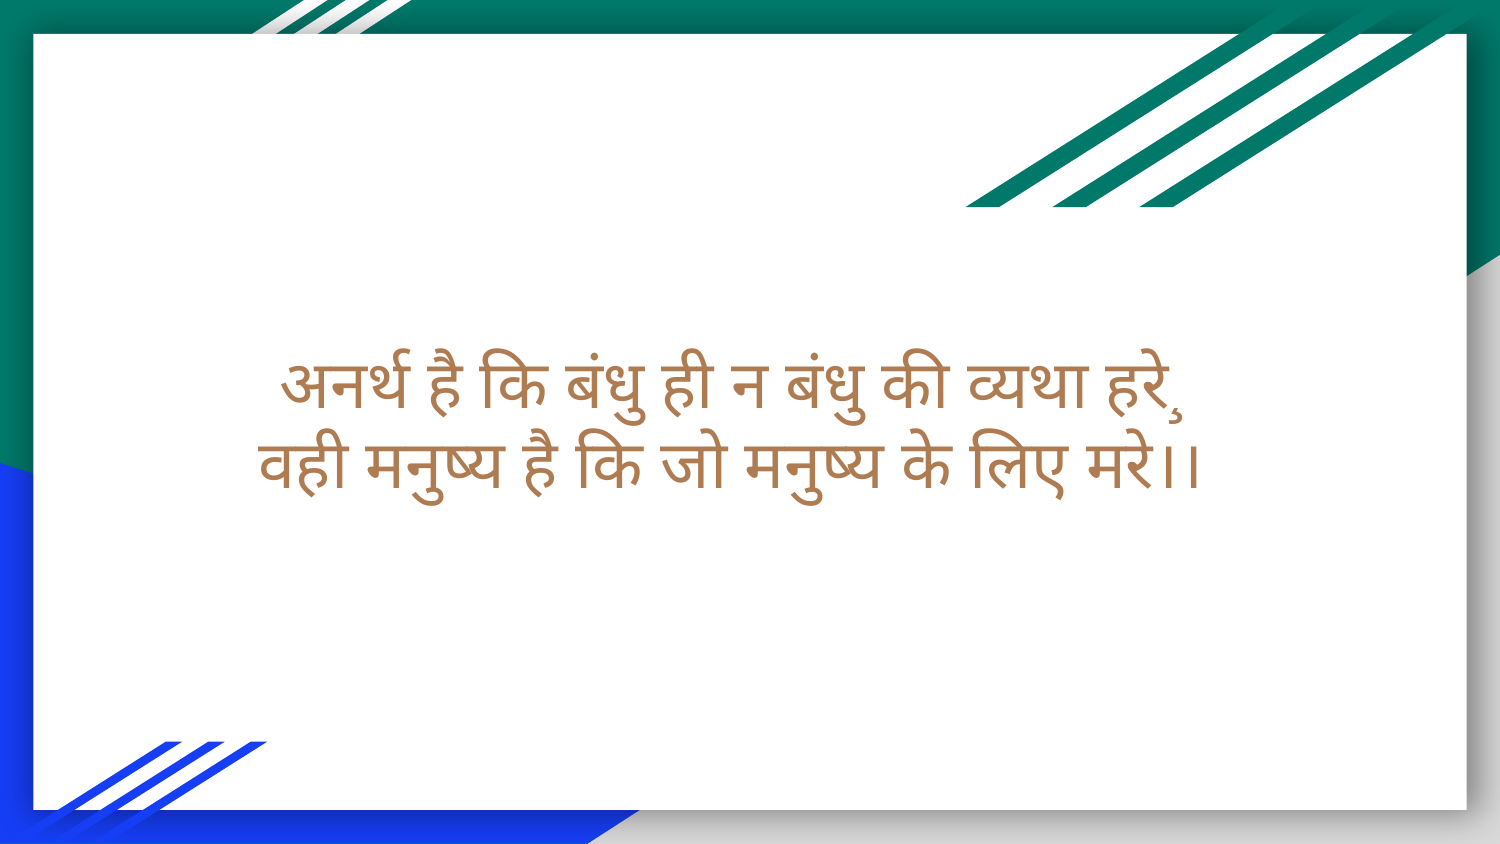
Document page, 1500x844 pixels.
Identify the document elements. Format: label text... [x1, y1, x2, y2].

title अनर्थ है कि बंधु ही न बंधु की व्यथा हरे¸ वही मनुष्य है कि जो मनुष्य के लिए मरे।। [57, 213, 1406, 630]
